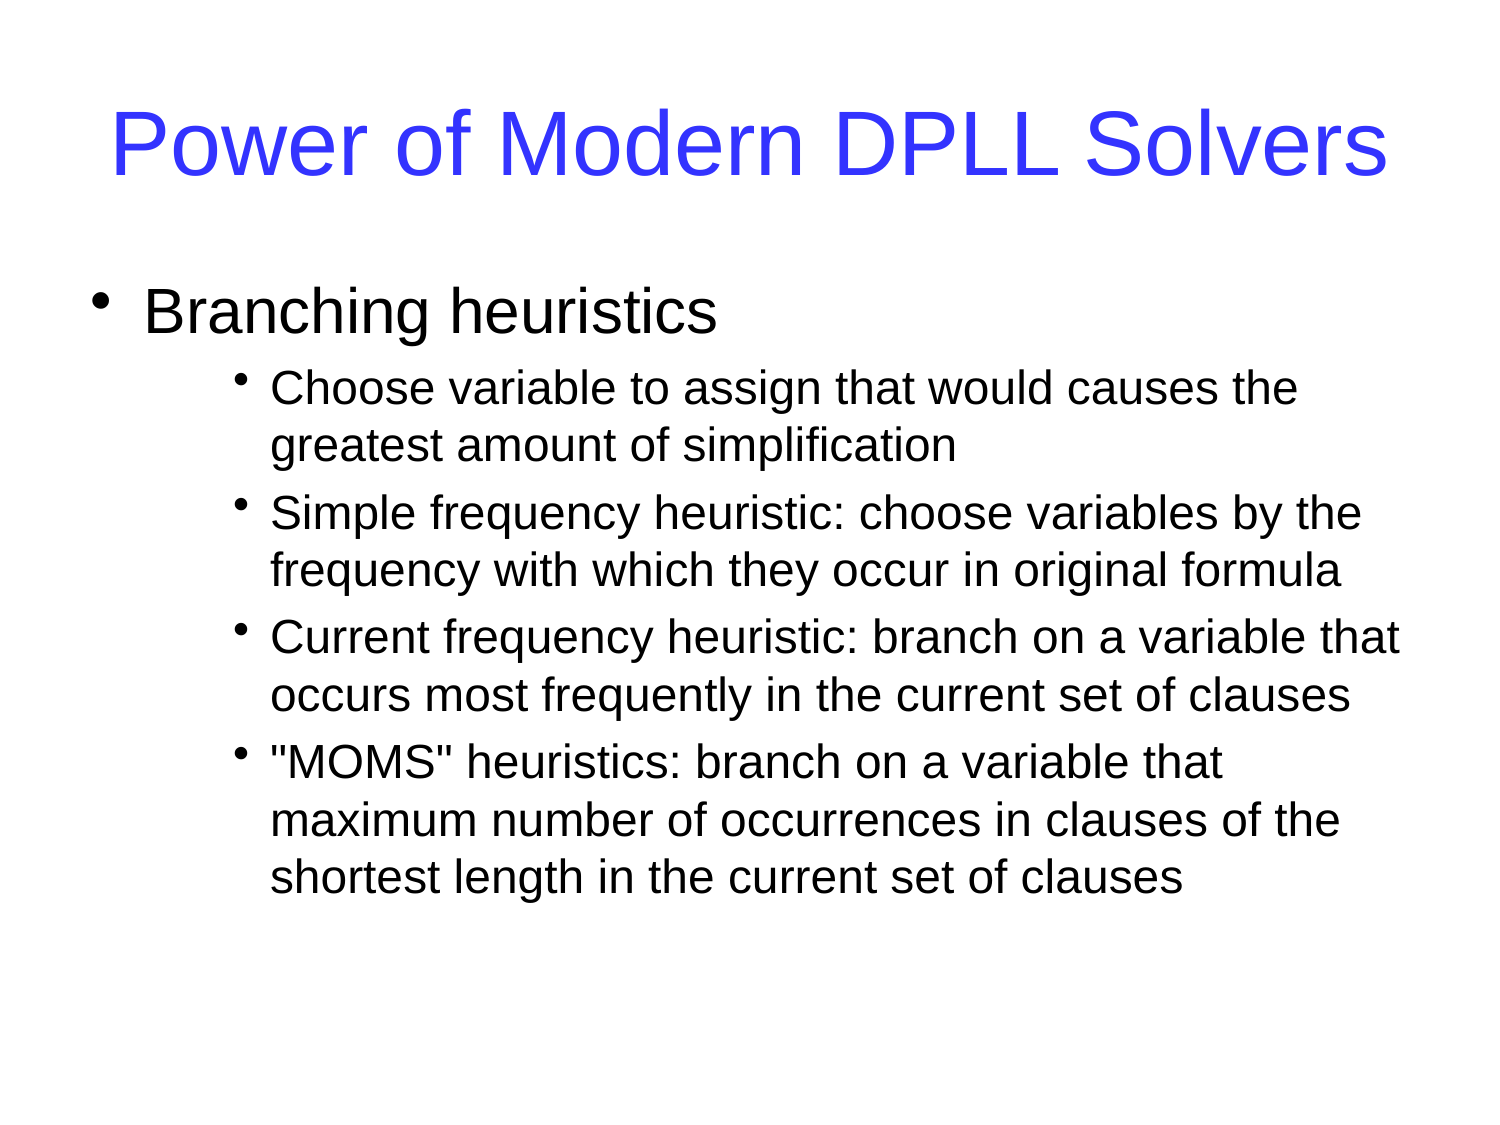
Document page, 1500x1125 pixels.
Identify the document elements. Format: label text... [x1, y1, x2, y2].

list Branching heuristics Choose variable to assign that would causes the greatest amount of simplification Simple frequency heuristic: choose variables by the frequency with which they occur in original formula Current frequency heuristic: branch on a variable that occurs most frequently in the current set of clauses "MOMS" heuristics: branch on a variable that maximum number of occurrences in clauses of the shortest length in the current set of clauses [74, 262, 1426, 1006]
title Power of Modern DPLL Solvers [74, 44, 1426, 233]
